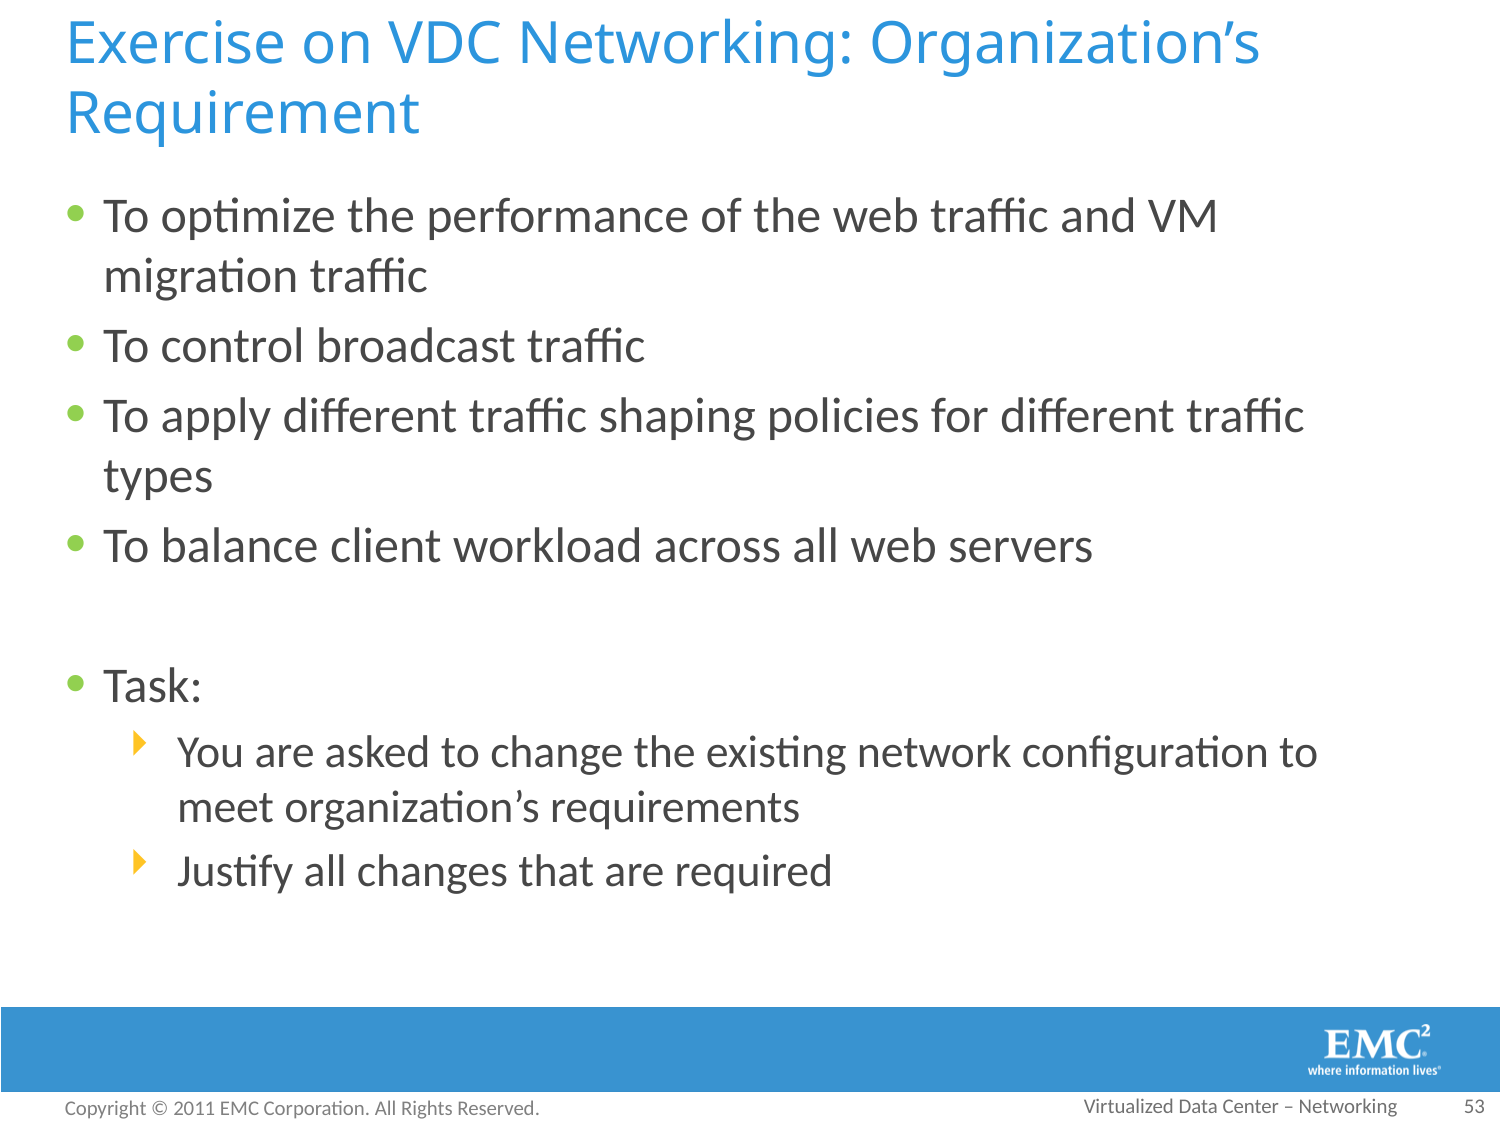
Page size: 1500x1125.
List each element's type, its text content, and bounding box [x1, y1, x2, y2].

picture [0, 1006, 1500, 1093]
list To optimize the performance of the web traffic and VM migration traffic To control broadcast traffic To apply different traffic shaping policies for different traffic types To balance client workload across all web servers Task: You are asked to change the existing network configuration to meet organization’s requirements Justify all changes that are required [49, 174, 1438, 1001]
footer Virtualized Data Center – Networking [725, 1087, 1413, 1125]
title Exercise on VDC Networking: Organization’s Requirement [49, 12, 1438, 138]
slide_number 53 [1425, 1087, 1500, 1125]
